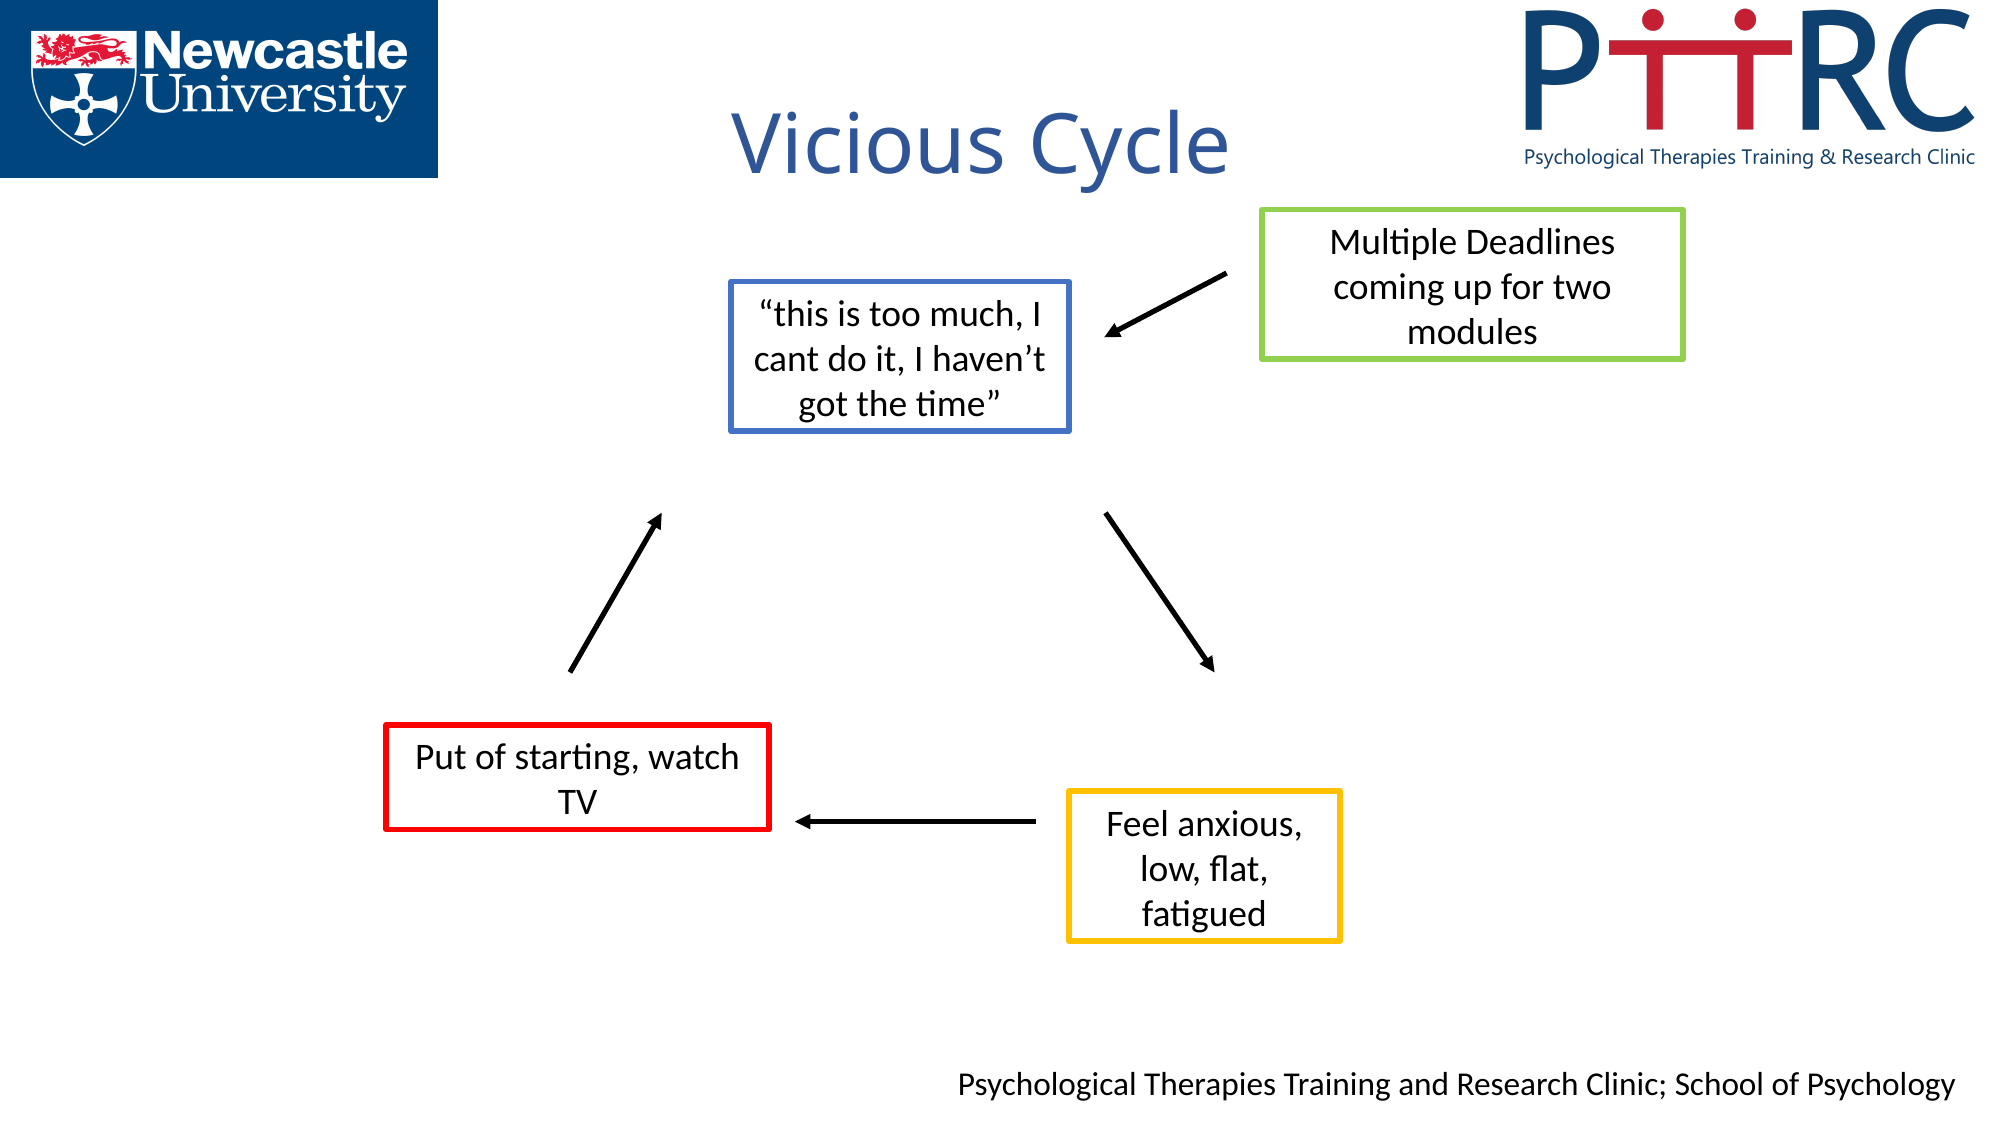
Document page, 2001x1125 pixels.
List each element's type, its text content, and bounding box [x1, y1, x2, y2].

text_box Multiple Deadlines coming up for two modules [1262, 209, 1683, 360]
text_box Psychological Therapies Training and Research Clinic; School of Psychology [915, 1059, 2000, 1125]
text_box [1105, 512, 1215, 673]
text_box Feel anxious, low, flat, fatigued [1068, 791, 1341, 942]
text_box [569, 512, 662, 673]
text_box Put of starting, watch TV [386, 724, 770, 830]
picture [0, 0, 438, 178]
picture [1518, 6, 1982, 171]
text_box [1104, 272, 1227, 338]
text_box Vicious Cycle [428, 94, 1536, 200]
text_box “this is too much, I cant do it, I haven’t got the time” [731, 281, 1069, 432]
